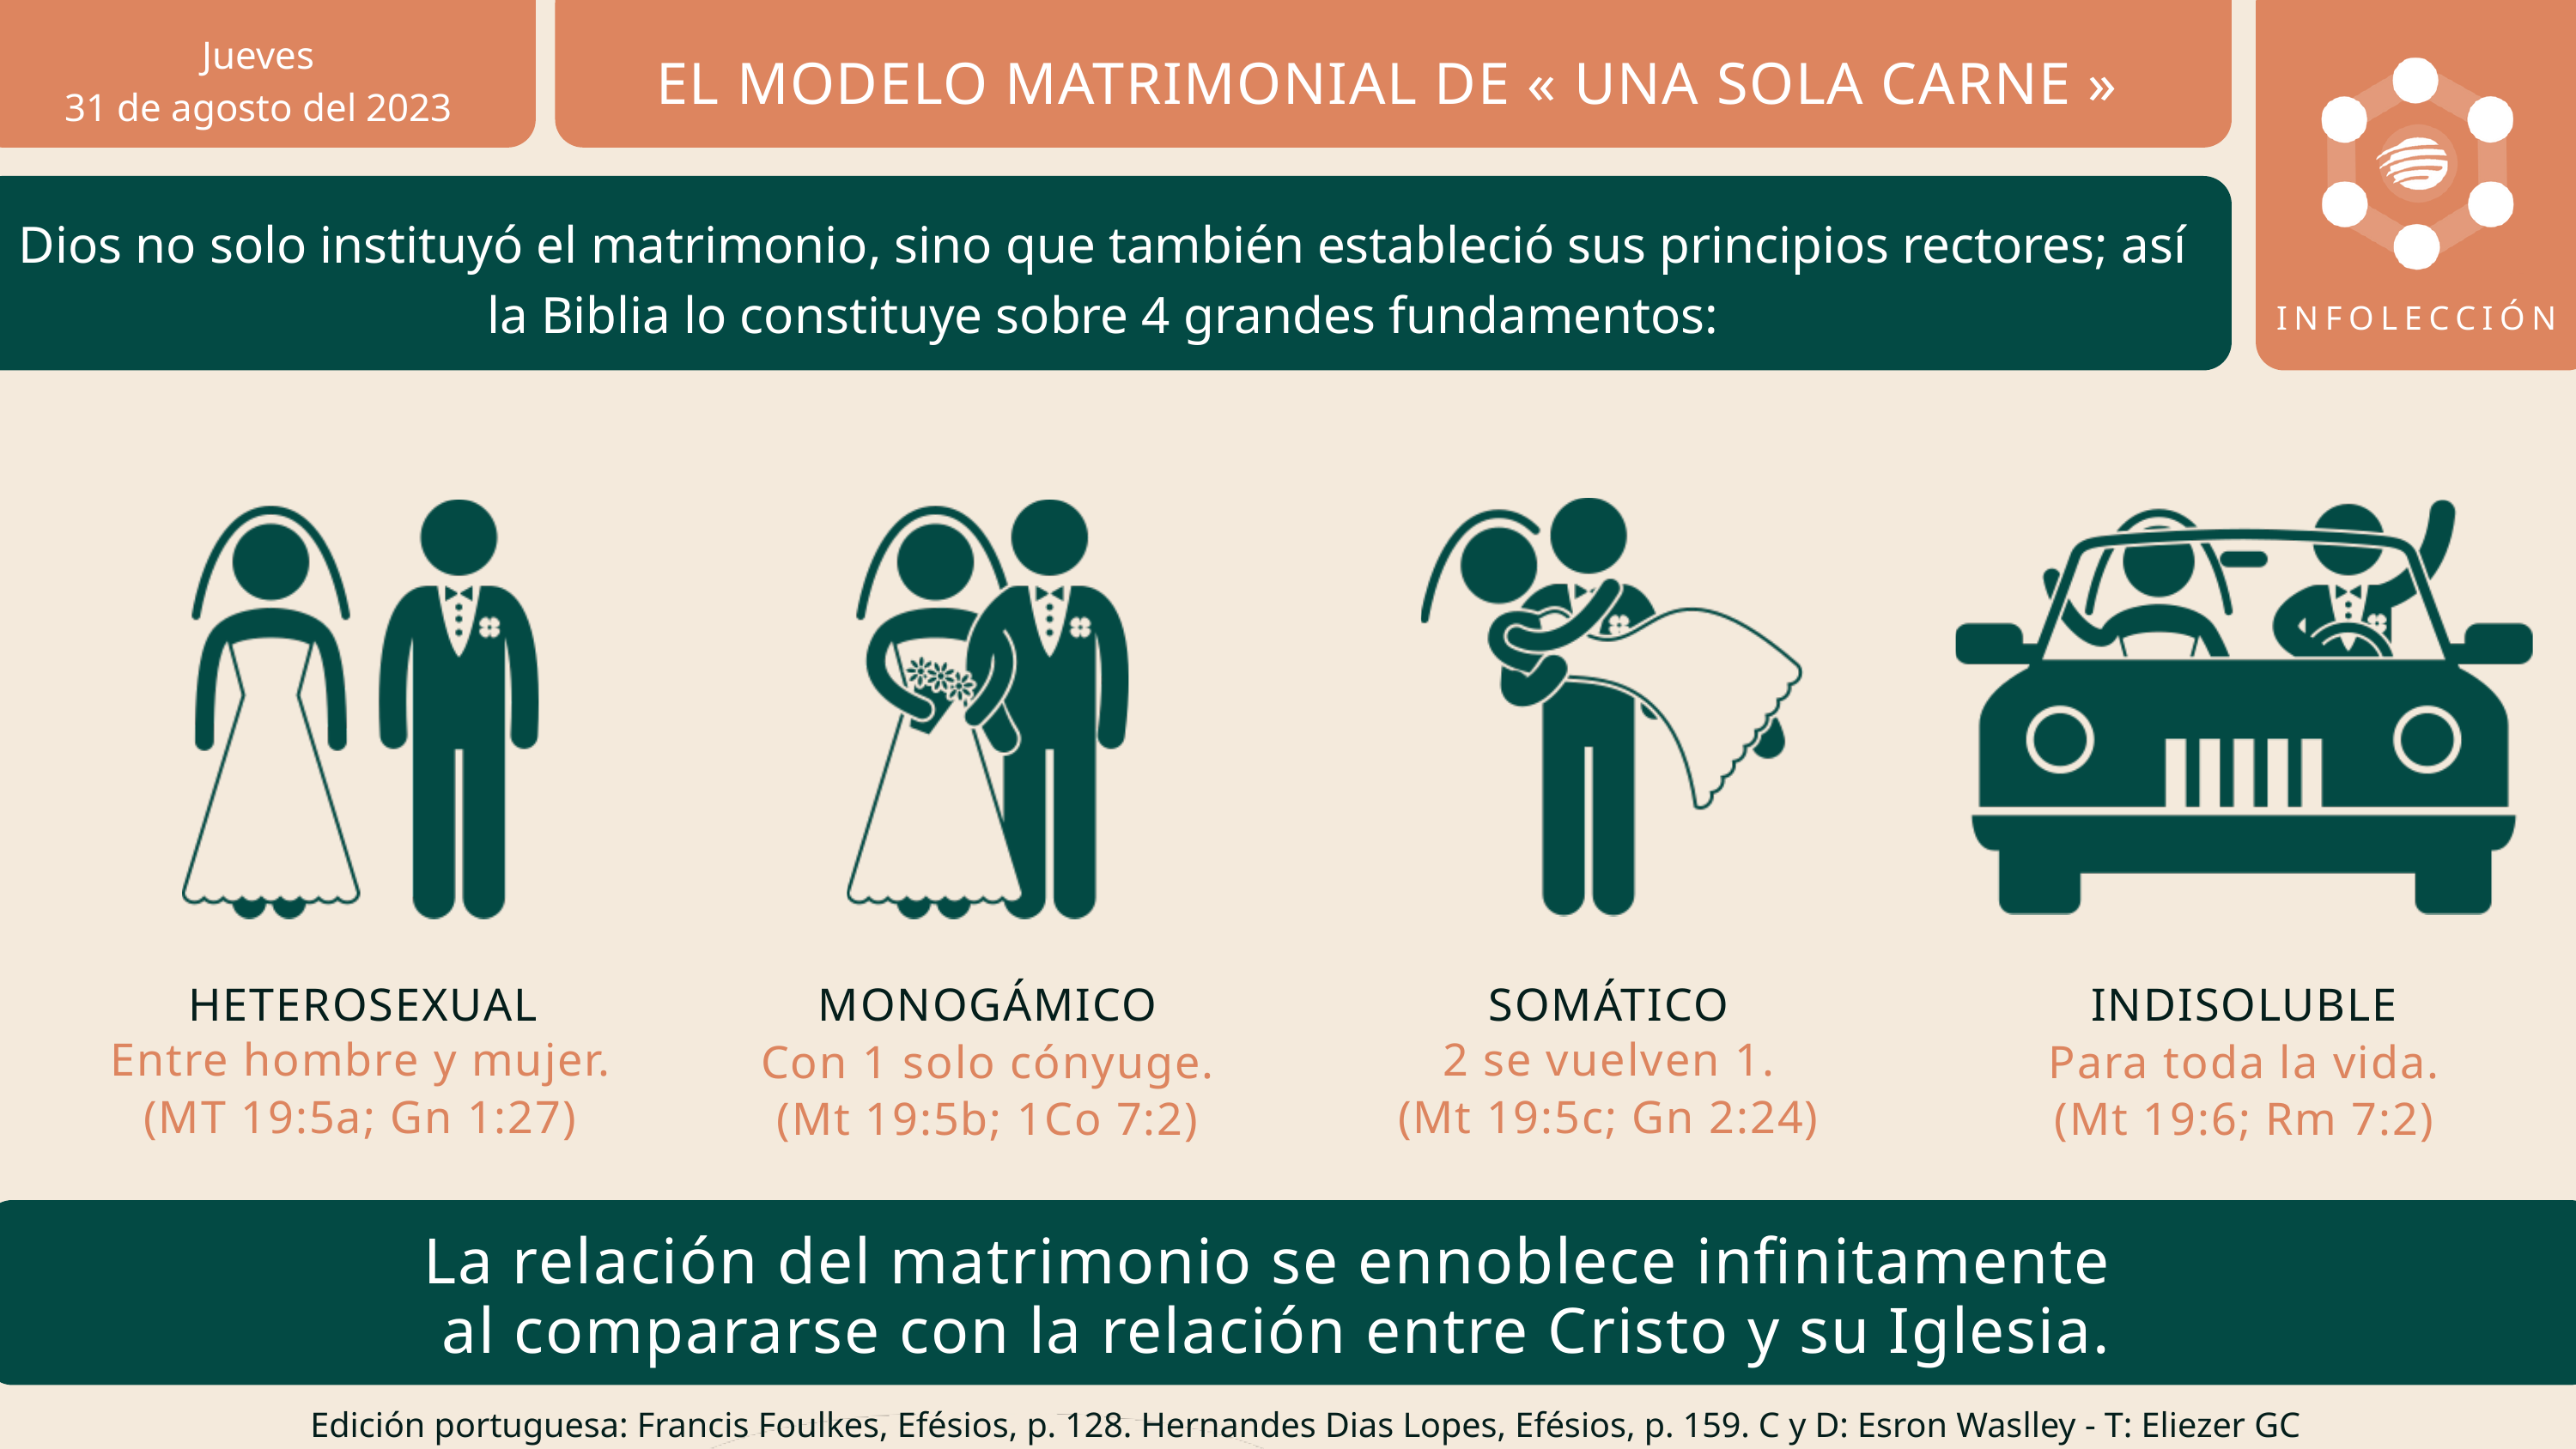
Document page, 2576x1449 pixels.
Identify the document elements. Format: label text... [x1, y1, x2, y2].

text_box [555, 0, 2233, 149]
text_box SOMÁTICO [1318, 973, 1899, 1030]
text_box Con 1 solo cónyuge. (Mt 19:5b; 1Co 7:2) [697, 1030, 1278, 1145]
text_box [1420, 498, 1804, 917]
text_box 2 se vuelven 1. (Mt 19:5c; Gn 2:24) [1318, 1030, 1899, 1143]
text_box Edición portuguesa: Francis Foulkes, Efésios, p. 128. Hernandes Dias Lopes, Efésios, p. 159. C y D: Esron Waslley - T: Eliezer GC [0, 1397, 2576, 1445]
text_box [0, 1199, 2576, 1385]
text_box [484, 1445, 1491, 1449]
text_box INDISOLUBLE [1953, 973, 2535, 1030]
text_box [2255, 0, 2576, 371]
text_box MONOGÁMICO [697, 973, 1278, 1030]
text_box Entre hombre y mujer. (MT 19:5a; Gn 1:27) [70, 970, 651, 1143]
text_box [0, 175, 2233, 371]
text_box HETEROSEXUAL [73, 973, 653, 1030]
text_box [0, 0, 537, 149]
text_box [847, 500, 1129, 919]
text_box Para toda la vida. (Mt 19:6; Rm 7:2) [1953, 1030, 2535, 1145]
text_box [182, 500, 539, 919]
text_box [1955, 500, 2533, 915]
